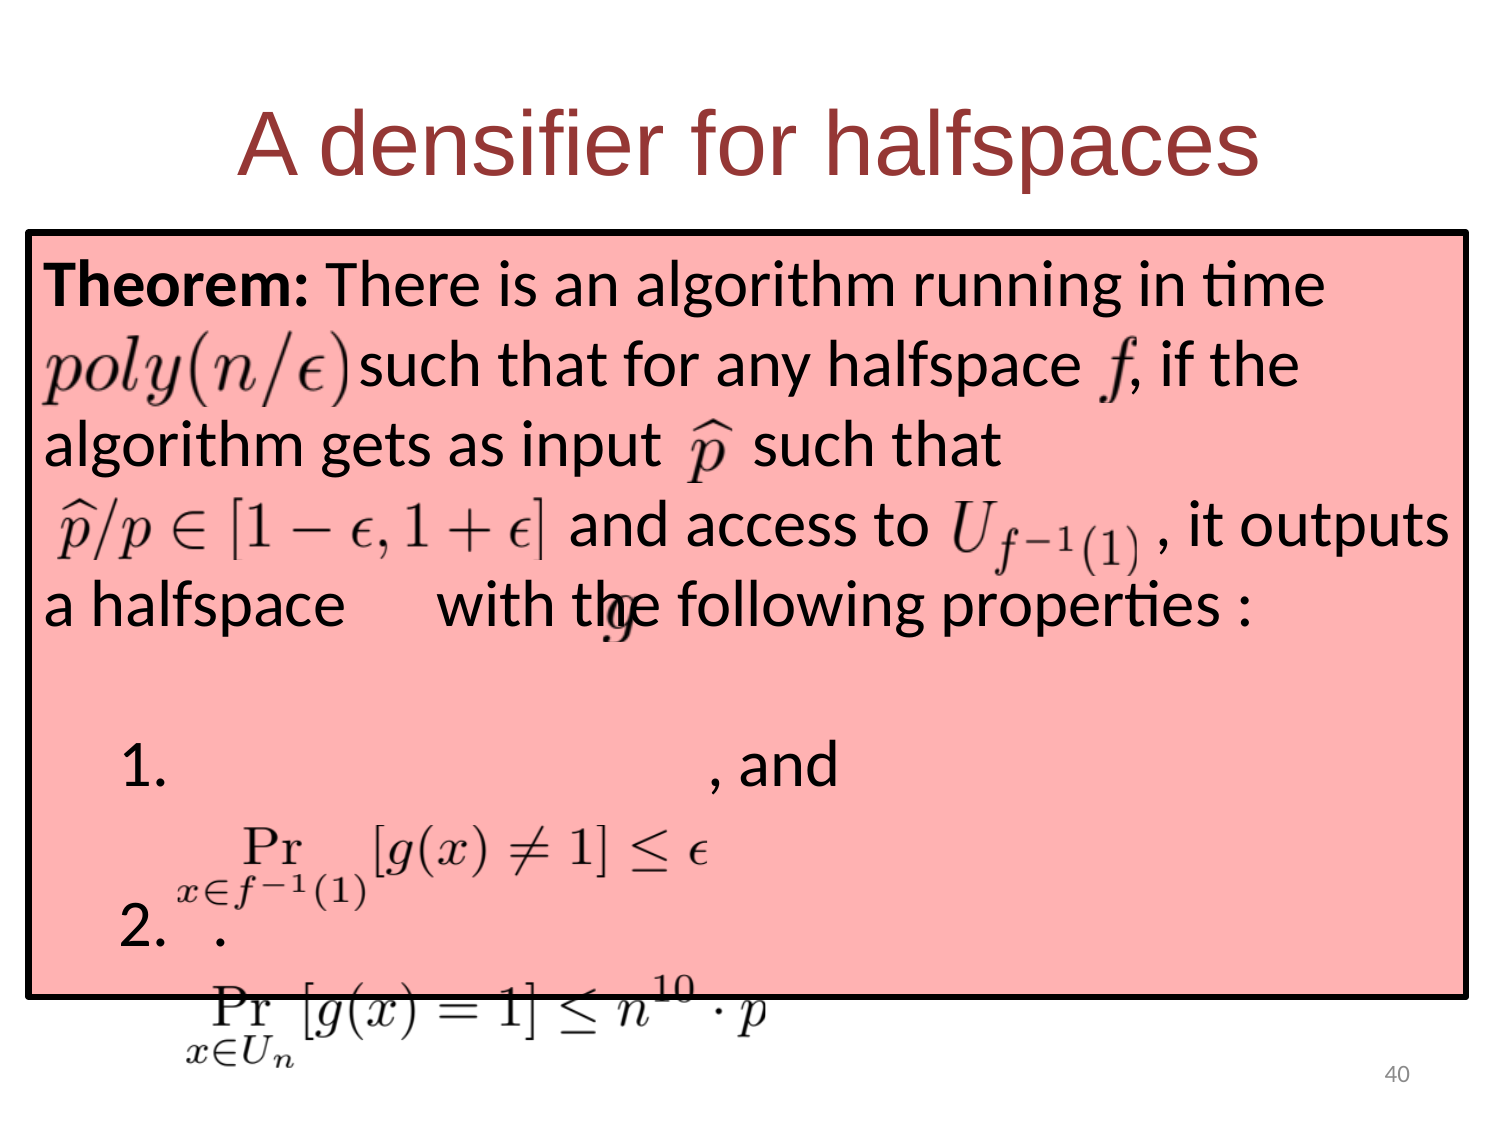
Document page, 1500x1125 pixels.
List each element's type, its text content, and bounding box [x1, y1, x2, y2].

title A densifier for halfspaces [75, 45, 1425, 232]
picture [686, 417, 733, 483]
slide_number 40 [1074, 1042, 1425, 1103]
picture [185, 974, 766, 1068]
picture [56, 496, 543, 560]
picture [40, 329, 348, 407]
text_box Theorem: There is an algorithm running in time such that for any halfspace , if the algorithm gets as input such that and access to , it outputs a halfspace with the following properties : , and . [28, 232, 1467, 997]
picture [952, 500, 1137, 576]
picture [1098, 334, 1137, 403]
picture [602, 594, 638, 642]
picture [177, 824, 708, 911]
